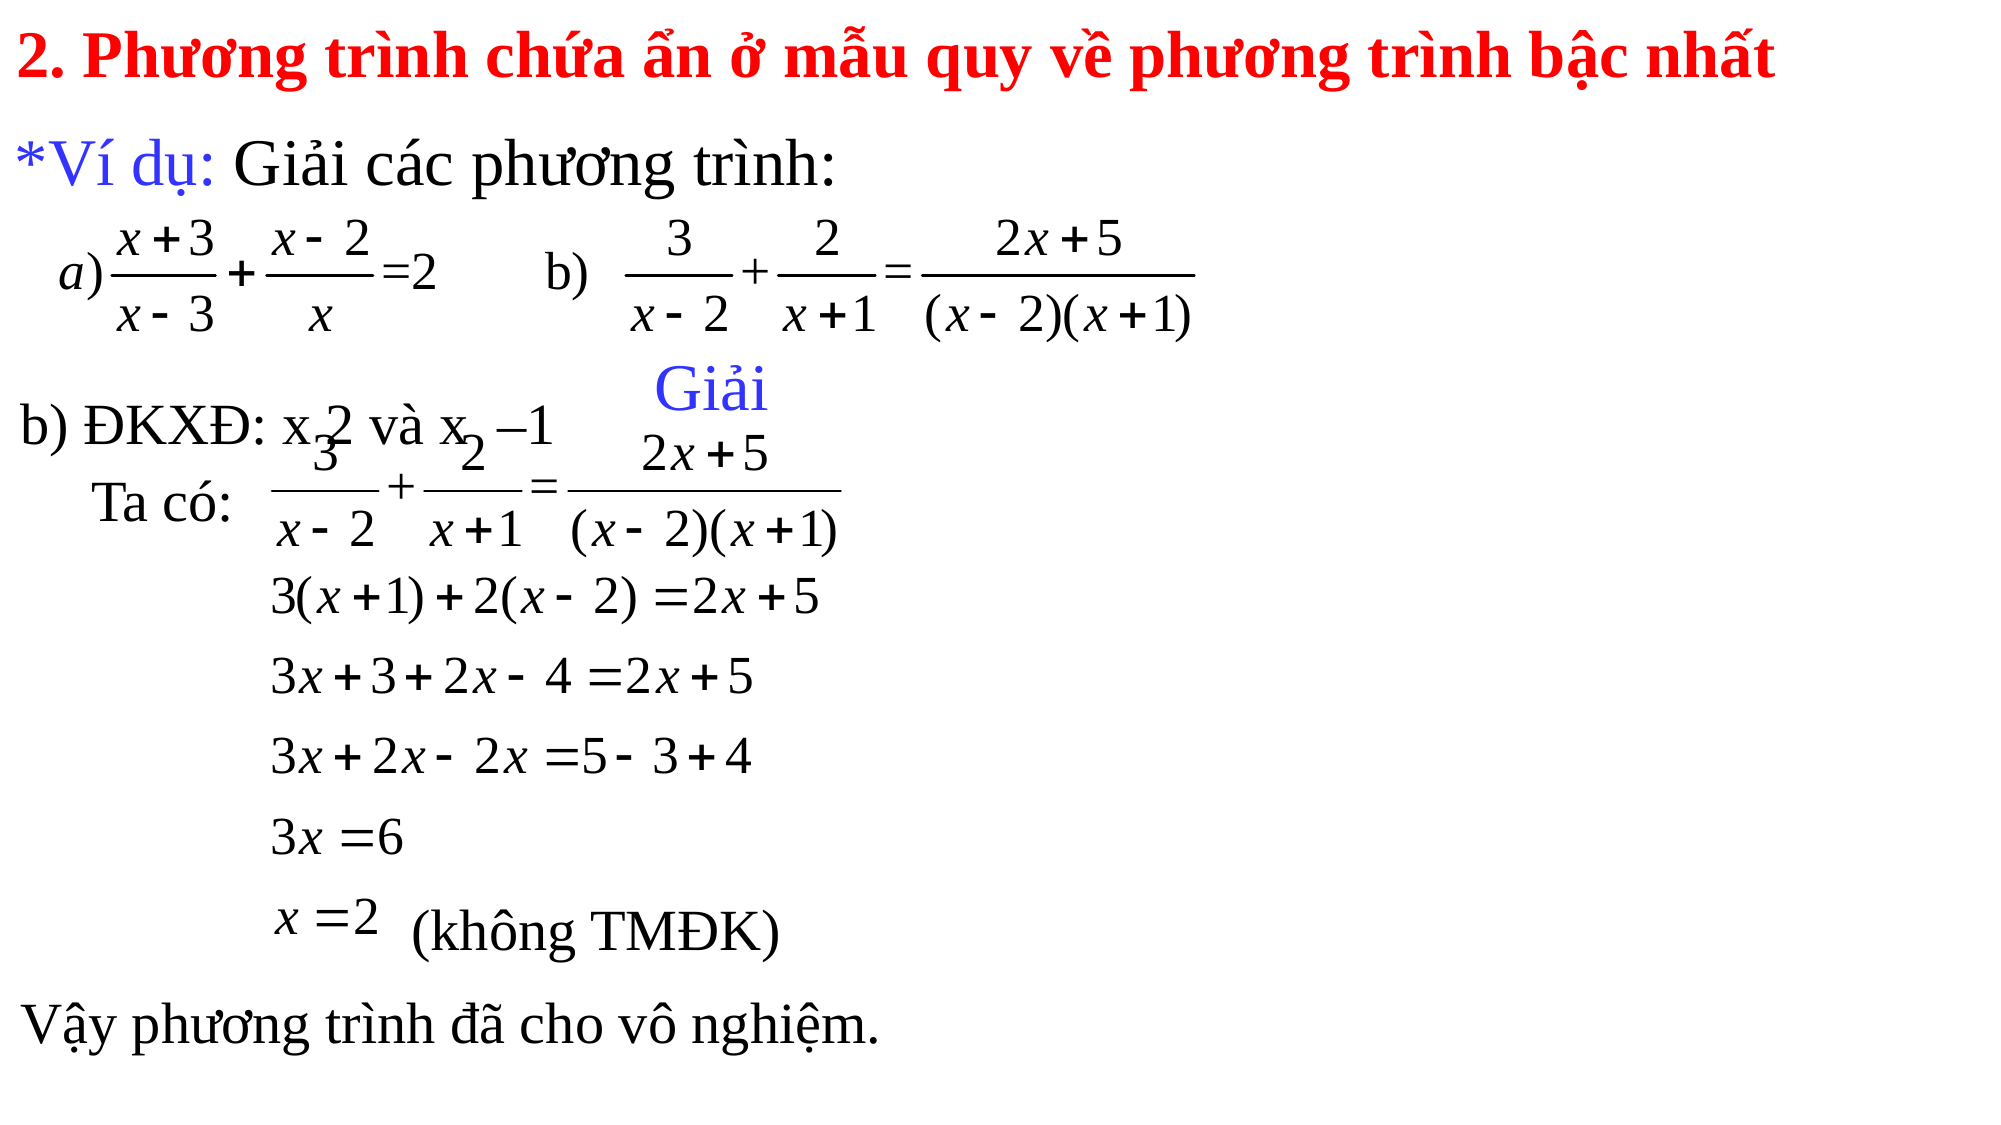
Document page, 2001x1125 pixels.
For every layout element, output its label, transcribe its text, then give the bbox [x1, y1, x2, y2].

text_box (không TMĐK) [396, 956, 828, 970]
text_box *Ví dụ: Giải các phương trình: [0, 111, 875, 206]
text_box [264, 575, 828, 949]
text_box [262, 419, 876, 568]
text_box Ta có: [76, 420, 260, 541]
text_box Giải [639, 361, 828, 418]
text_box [49, 204, 1230, 352]
text_box 2. Phương trình chứa ẩn ở mẫu quy về phương trình bậc nhất [1, 3, 1924, 98]
text_box Vậy phương trình đã cho vô nghiệm. [5, 942, 955, 1062]
